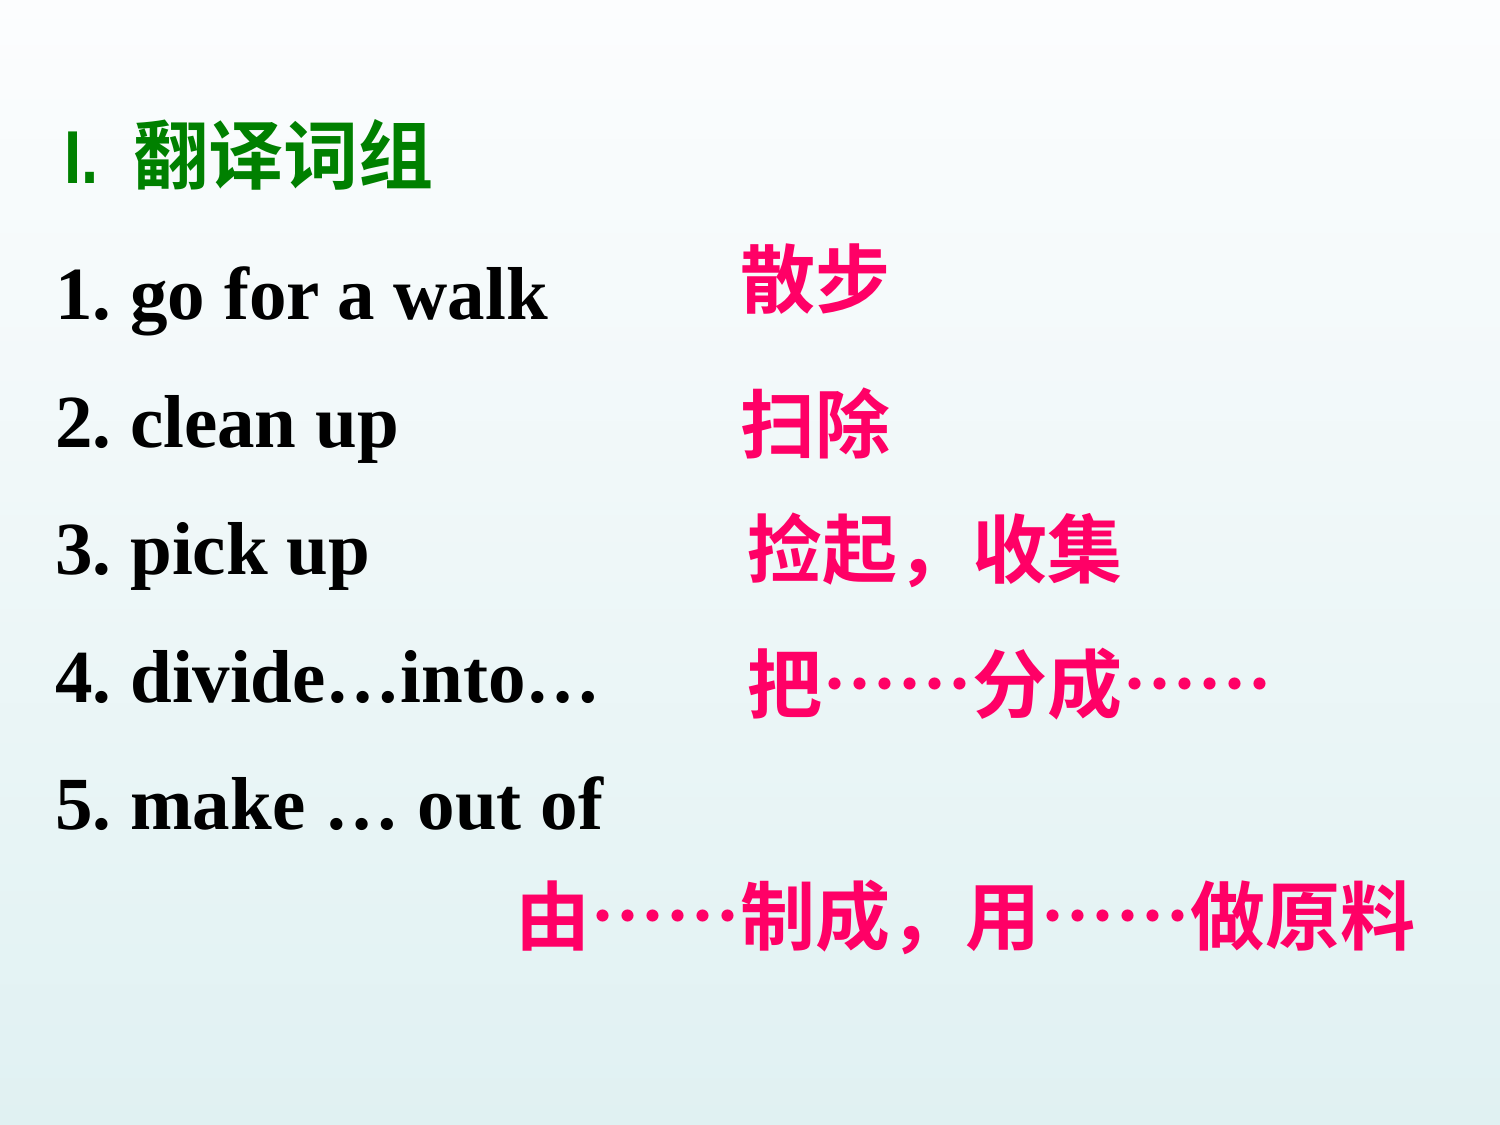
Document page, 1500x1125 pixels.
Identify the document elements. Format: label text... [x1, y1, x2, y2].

text_box 散步 [725, 224, 905, 330]
text_box go for a walk 2. clean up 3. pick up 4. divide…into… 5. make … out of [40, 237, 1500, 980]
text_box 扫除 [725, 369, 905, 475]
text_box 把……分成…… [732, 629, 1288, 735]
text_box I. 翻译词组 [50, 87, 1350, 206]
text_box 由……制成，用……做原料 [500, 862, 1430, 968]
text_box 捡起，收集 [732, 494, 1138, 600]
